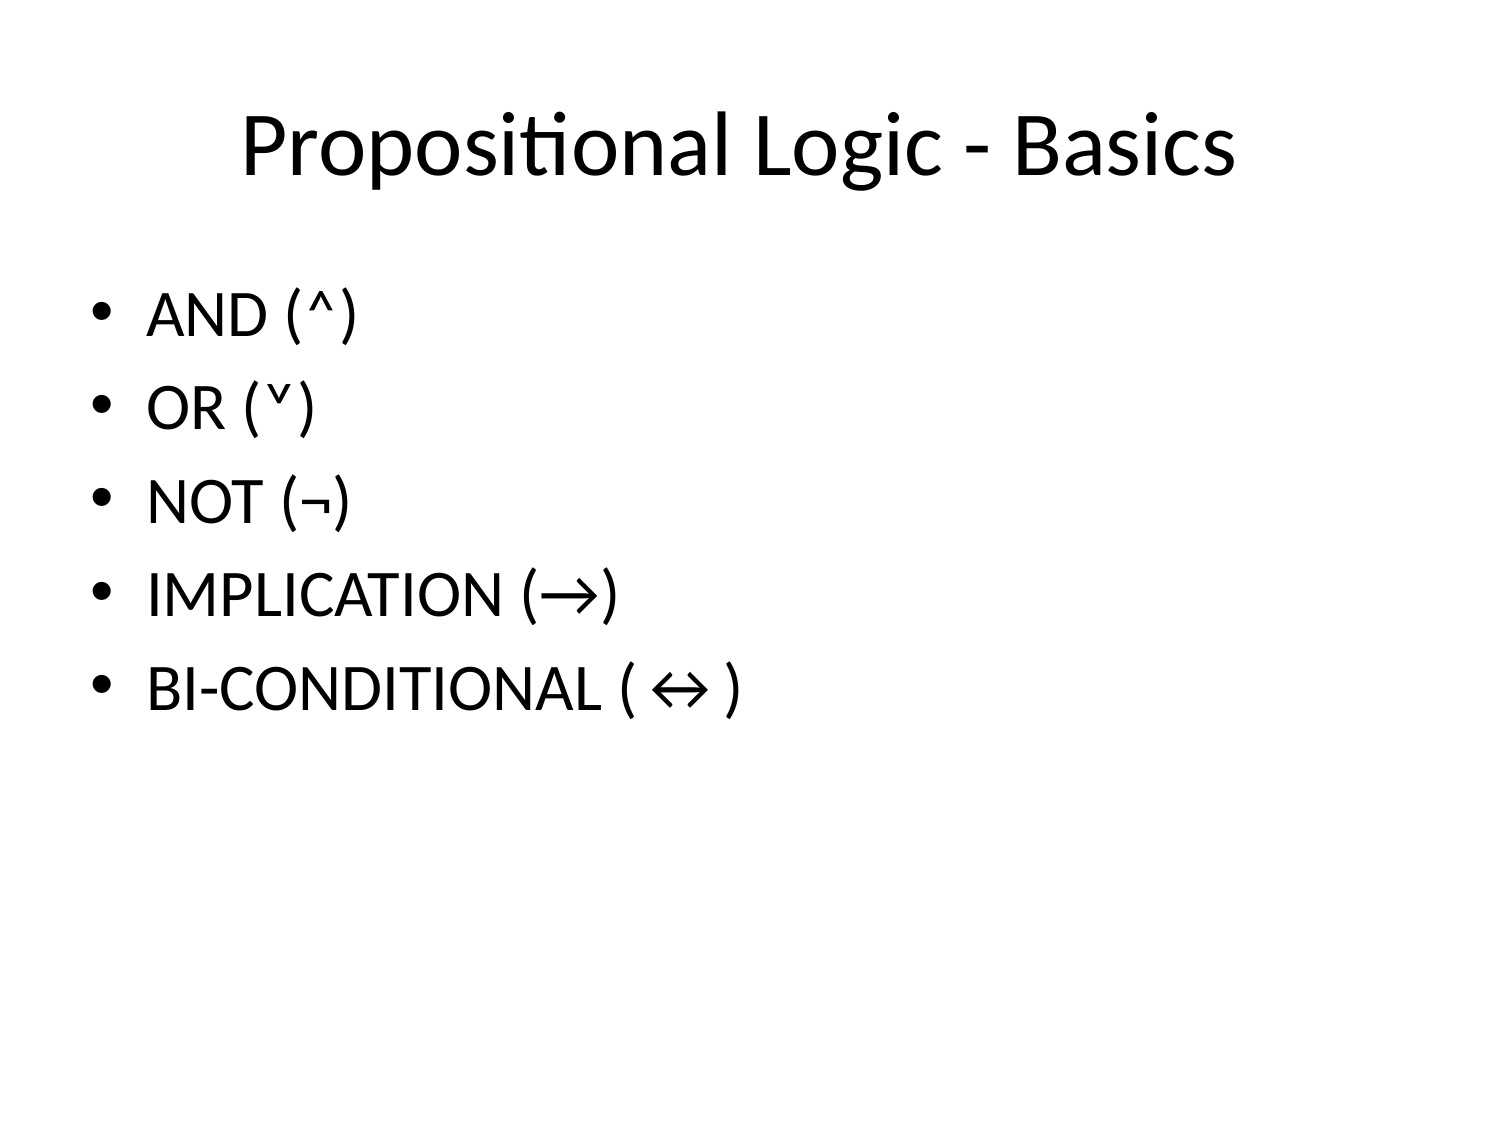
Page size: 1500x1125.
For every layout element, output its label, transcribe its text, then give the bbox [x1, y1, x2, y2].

title Propositional Logic - Basics [75, 45, 1425, 233]
list AND (˄) OR (˅) NOT (¬) IMPLICATION (→) BI-CONDITIONAL (↔) [75, 262, 1425, 1005]
